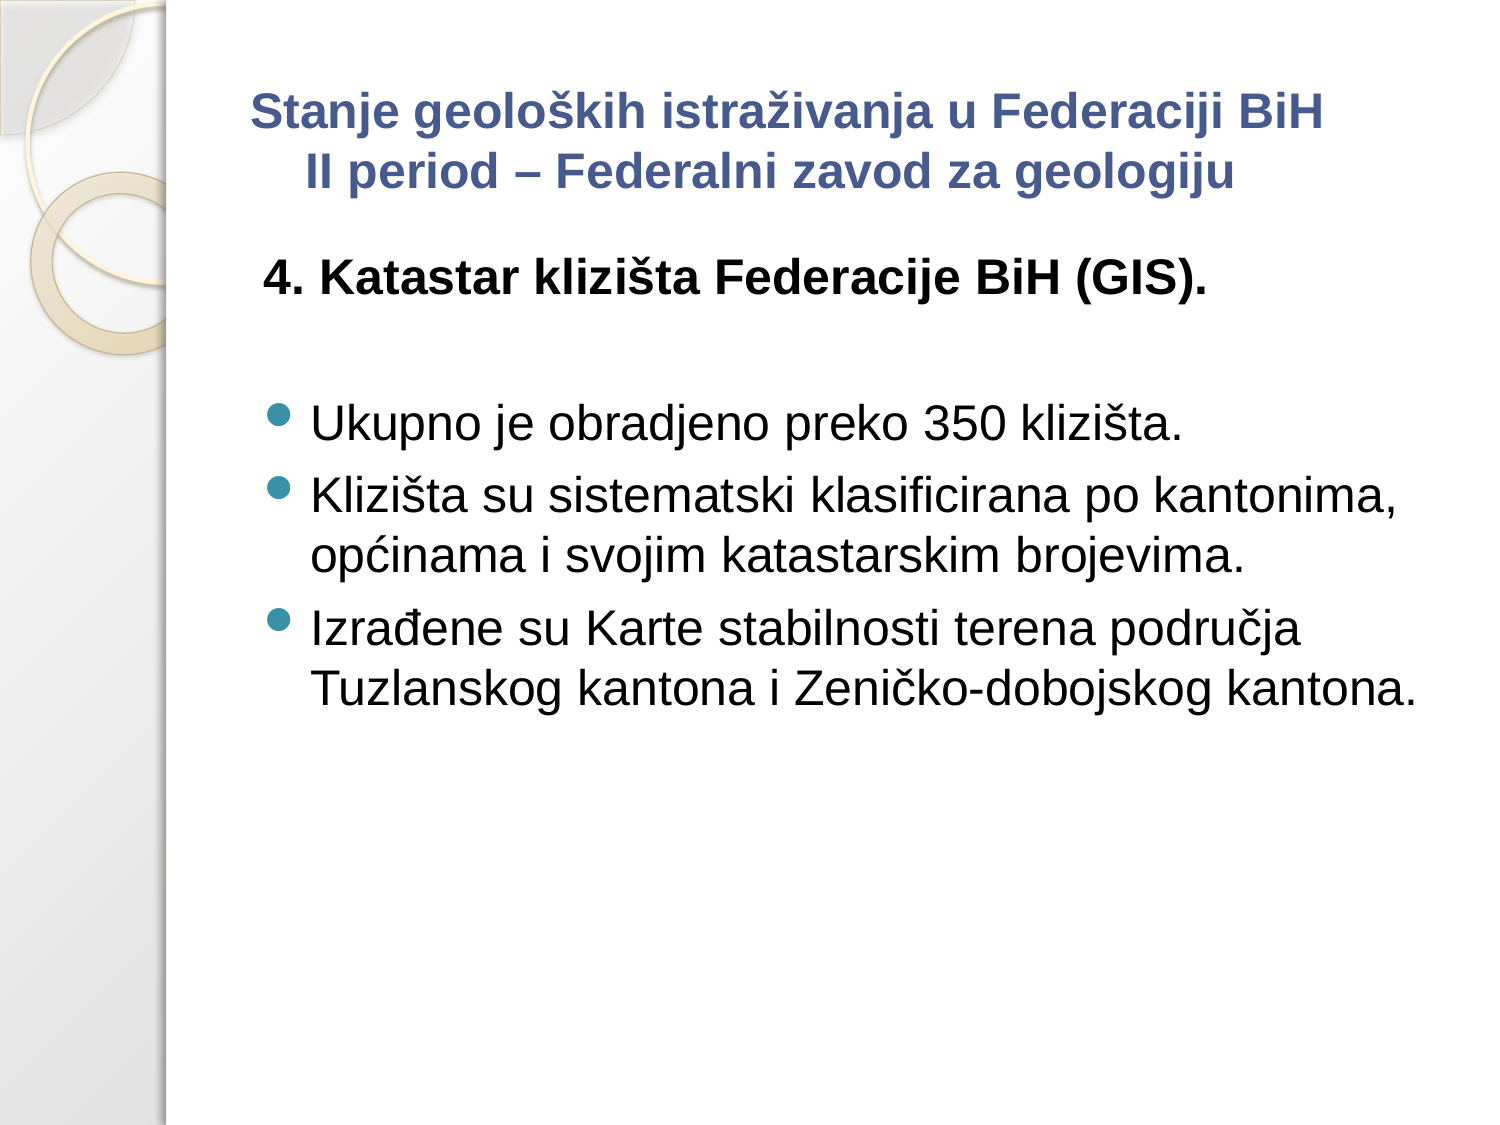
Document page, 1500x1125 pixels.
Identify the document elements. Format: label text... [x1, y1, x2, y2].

title Stanje geoloških istraživanja u Federaciji BiH II period – Federalni zavod za geologiju [235, 45, 1466, 233]
list 4. Katastar klizišta Federacije BiH (GIS). Ukupno je obradjeno preko 350 klizišta. Klizišta su sistematski klasificirana po kantonima, općinama i svojim katastarskim brojevima. Izrađene su Karte stabilnosti terena područja Tuzlanskog kantona i Zeničko-dobojskog kantona. [235, 237, 1466, 1026]
